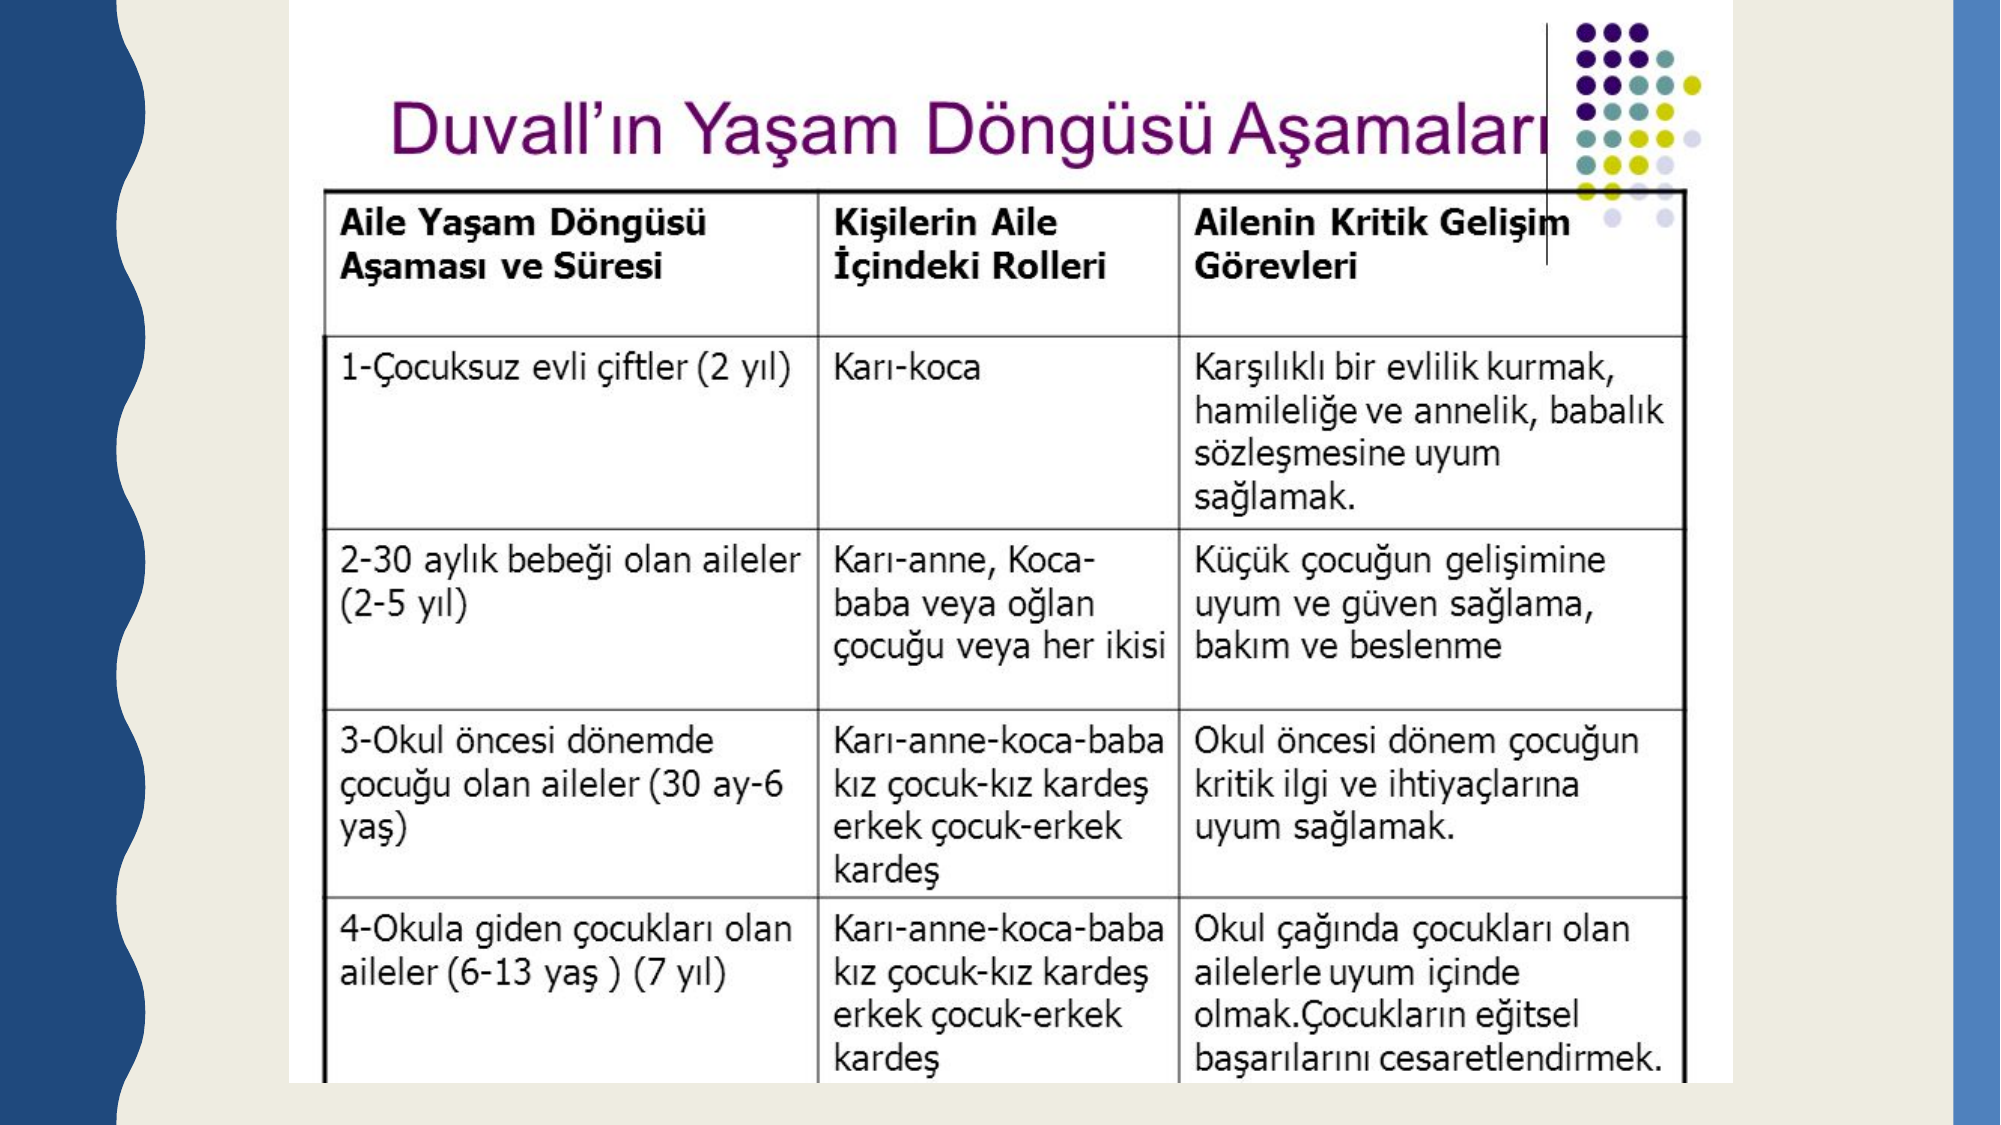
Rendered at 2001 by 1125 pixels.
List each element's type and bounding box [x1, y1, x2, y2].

picture [289, 0, 1733, 1083]
